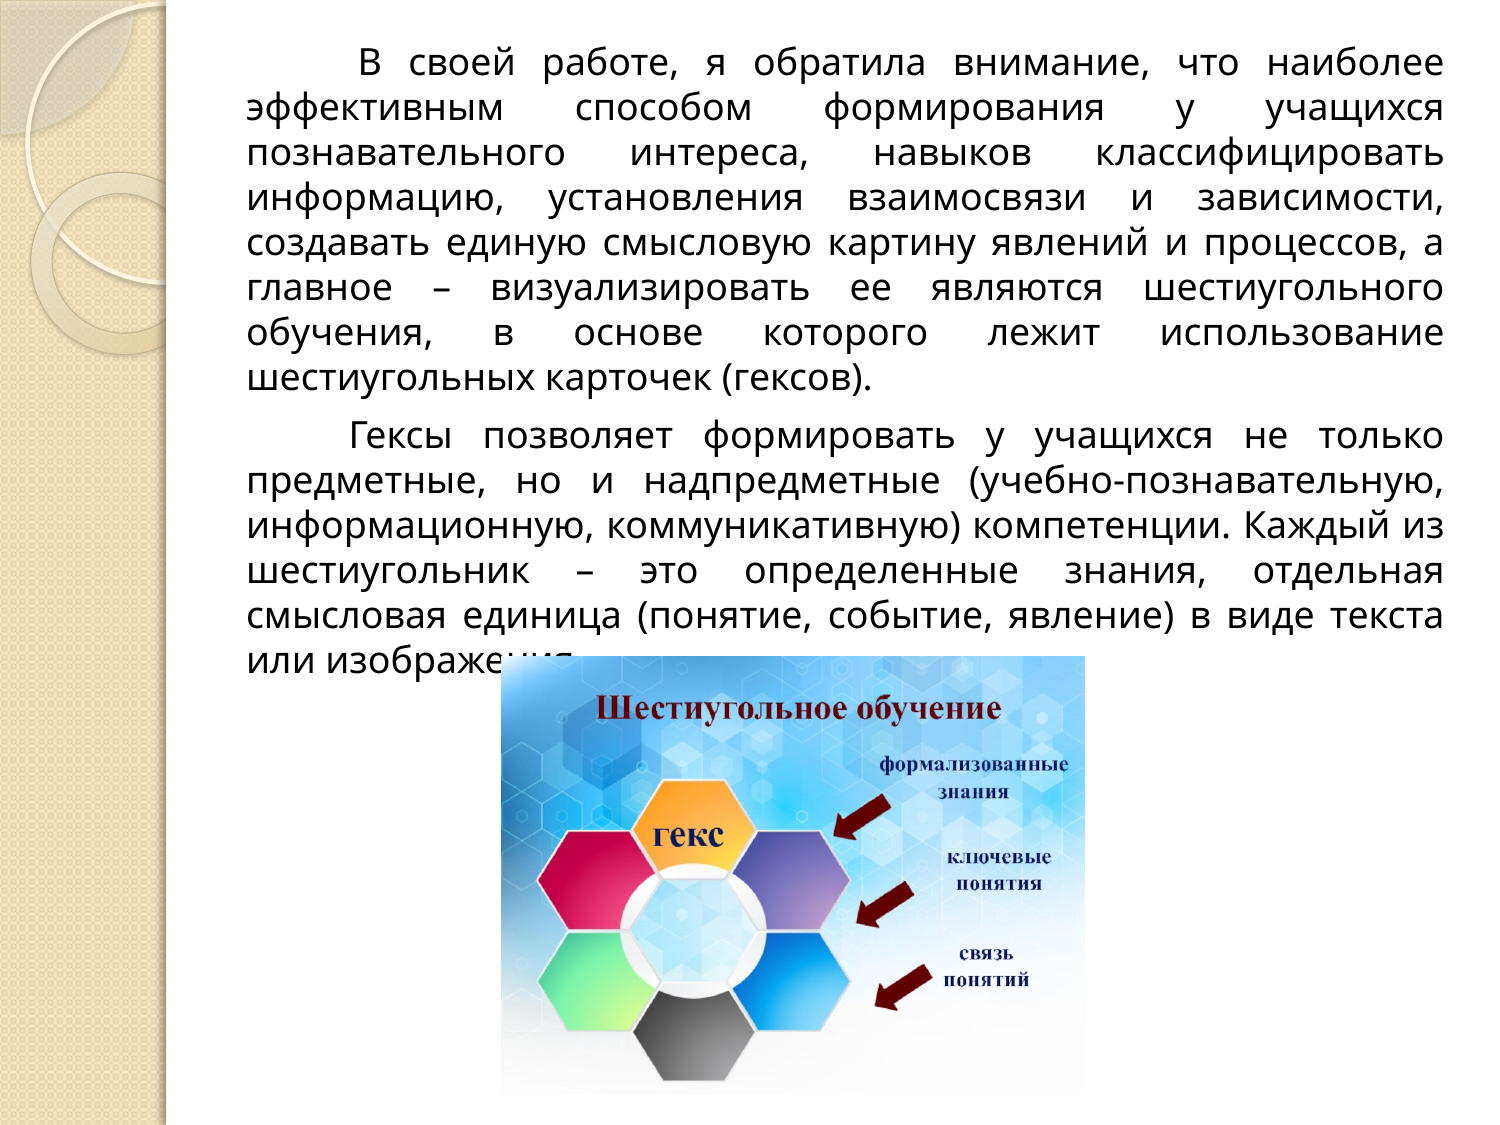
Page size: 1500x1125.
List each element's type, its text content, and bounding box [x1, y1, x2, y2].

list В своей работе, я обратила внимание, что наиболее эффективным способом формирования у учащихся познавательного интереса, навыков классифицировать информацию, установления взаимосвязи и зависимости, создавать единую смысловую картину явлений и процессов, а главное – визуализировать ее являются шестиугольного обучения, в основе которого лежит использование шестиугольных карточек (гексов). Гексы позволяет формировать у учащихся не только предметные, но и надпредметные (учебно-познавательную, информационную, коммуникативную) компетенции. Каждый из шестиугольник – это определенные знания, отдельная смысловая единица (понятие, событие, явление) в виде текста или изображения. [171, 30, 1461, 819]
picture [501, 656, 1085, 1095]
